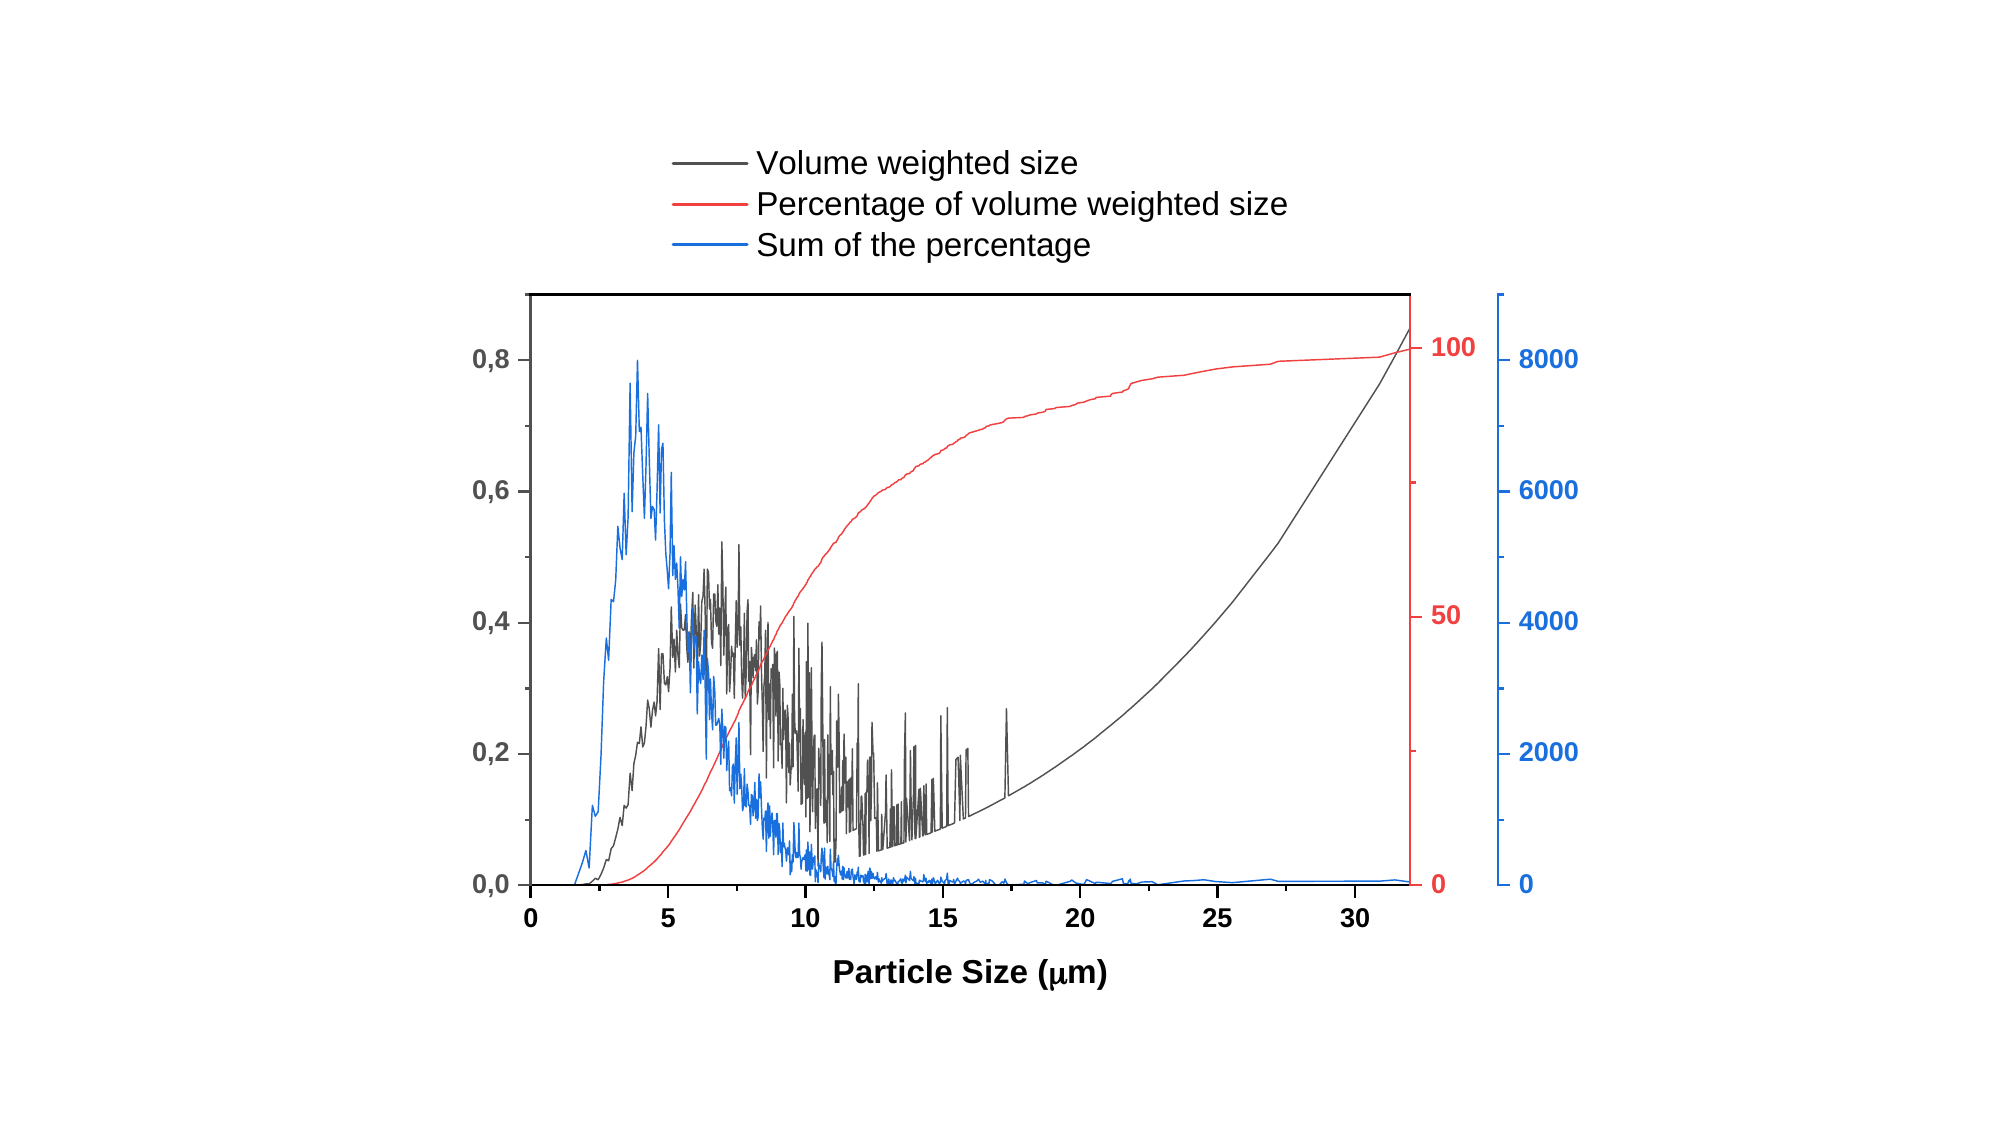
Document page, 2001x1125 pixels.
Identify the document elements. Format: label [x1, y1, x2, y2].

text_box [419, 117, 1581, 1007]
